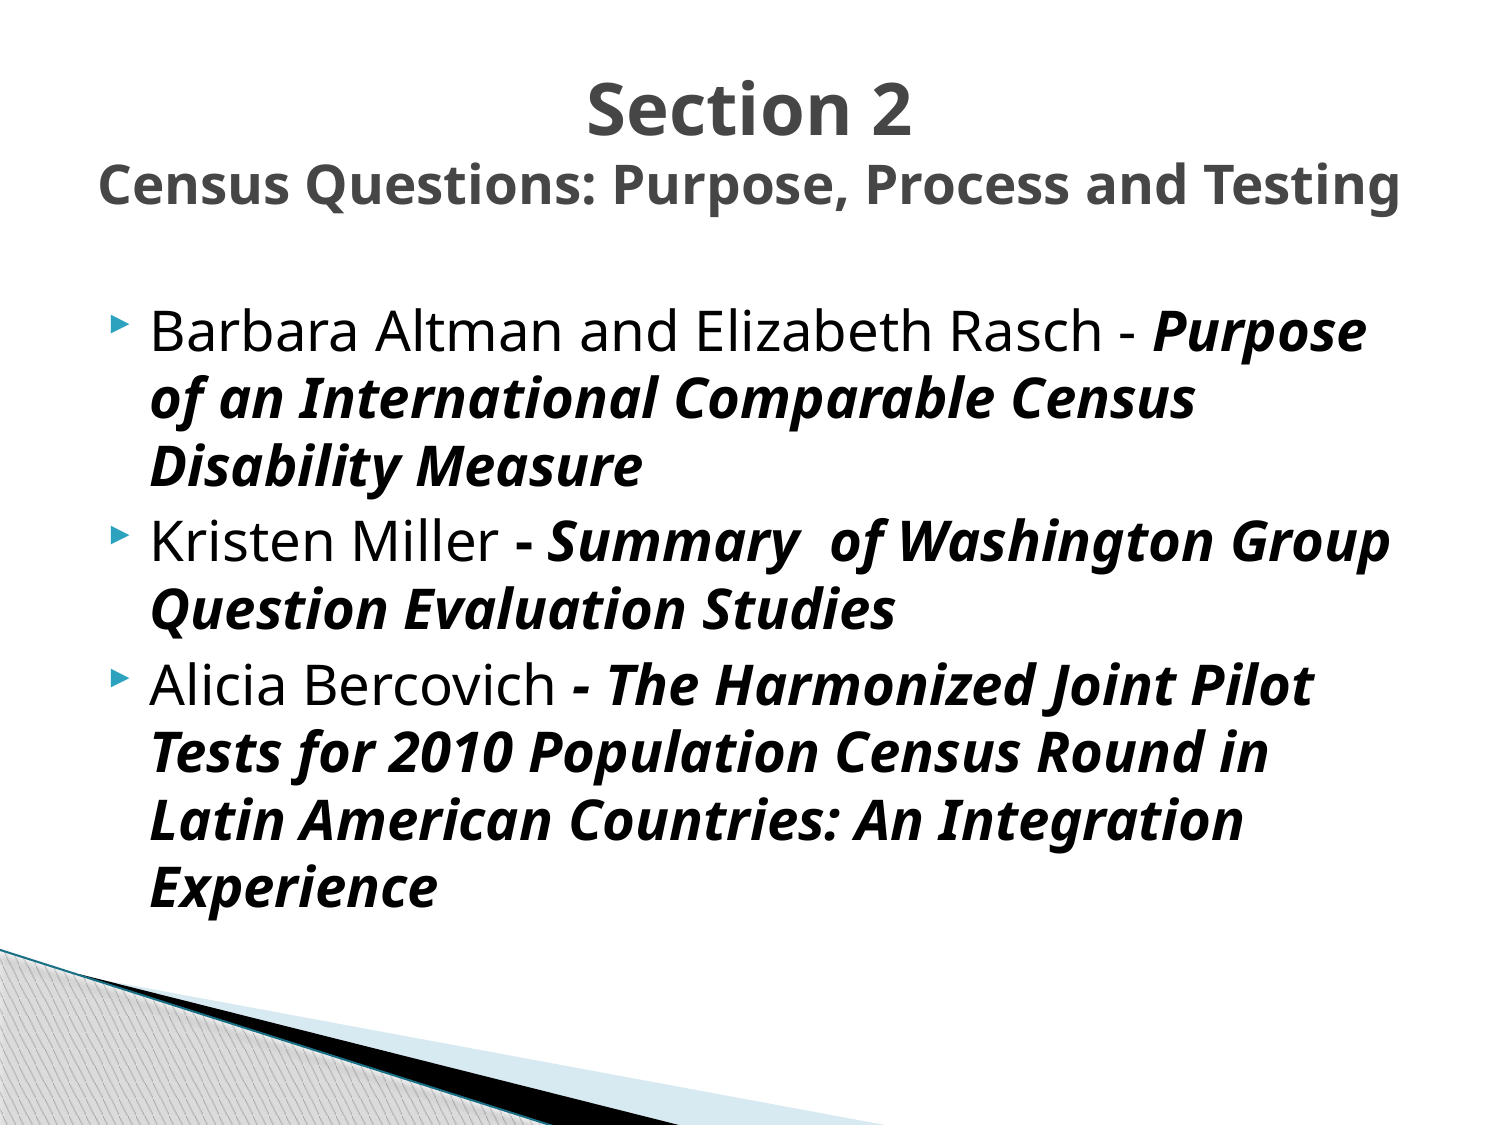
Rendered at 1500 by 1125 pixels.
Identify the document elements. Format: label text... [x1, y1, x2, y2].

title Section 2 Census Questions: Purpose, Process and Testing [75, 45, 1425, 233]
list Barbara Altman and Elizabeth Rasch - Purpose of an International Comparable Census Disability Measure Kristen Miller - Summary of Washington Group Question Evaluation Studies Alicia Bercovich - The Harmonized Joint Pilot Tests for 2010 Population Census Round in Latin American Countries: An Integration Experience [75, 287, 1425, 986]
